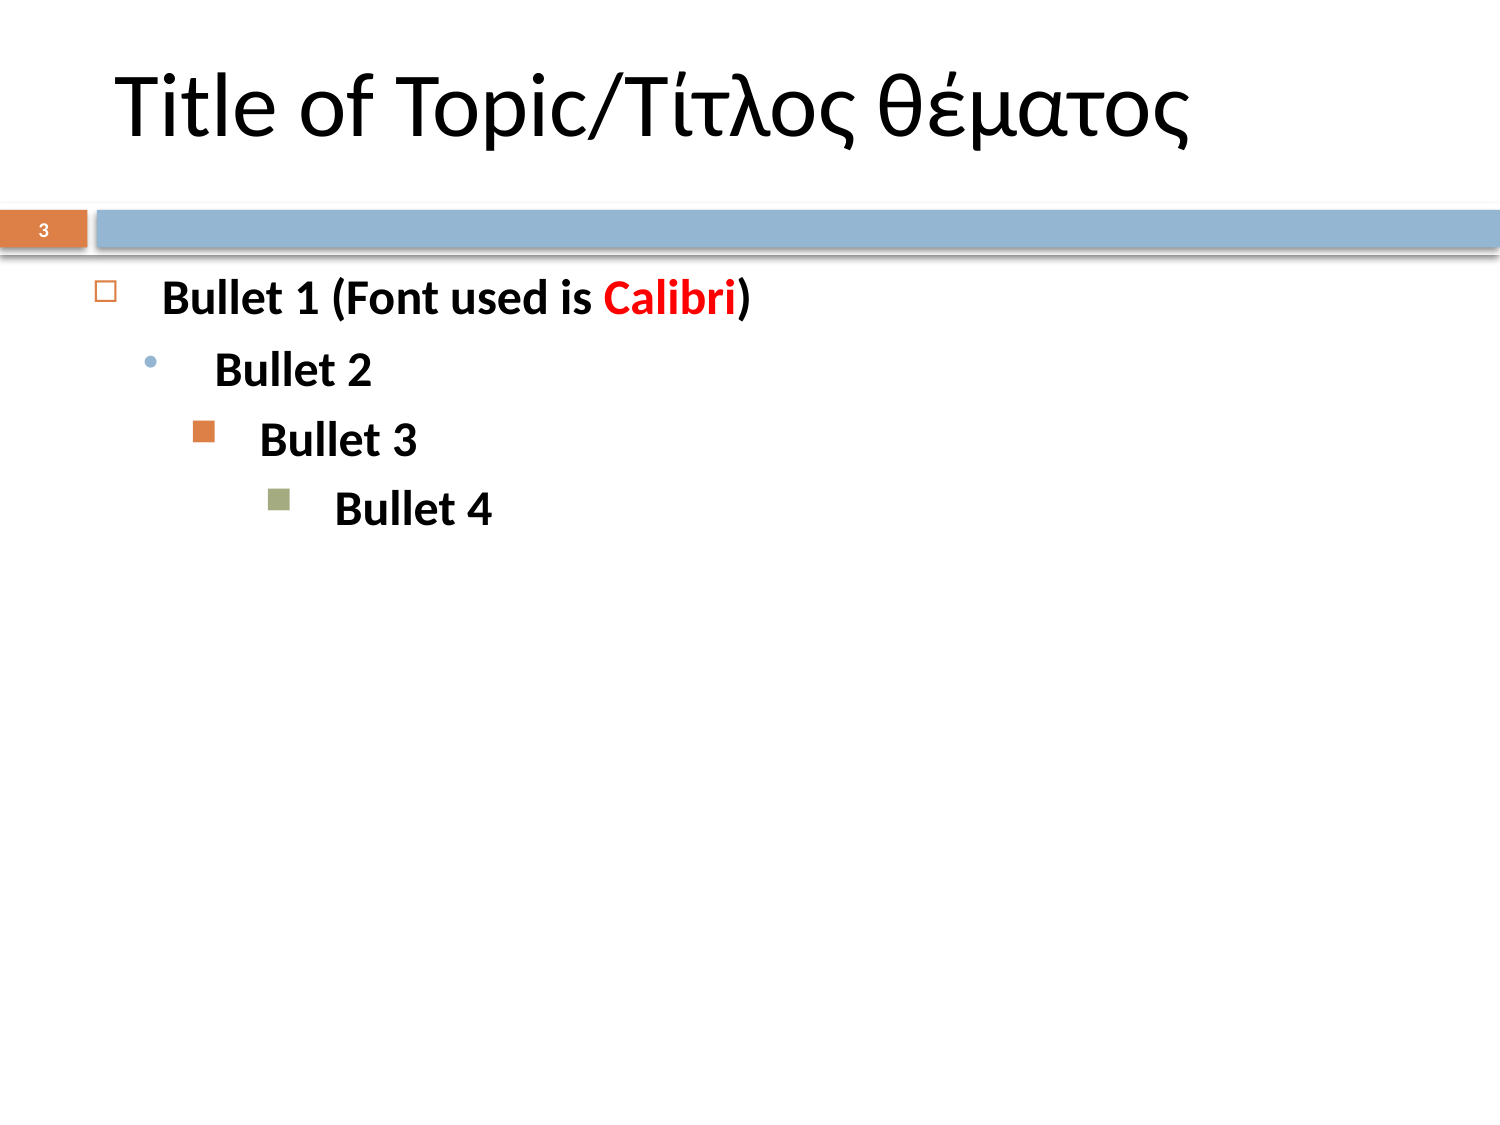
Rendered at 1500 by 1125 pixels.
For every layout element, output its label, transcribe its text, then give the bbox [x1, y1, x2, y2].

slide_number 2 [0, 208, 88, 249]
title Title of Topic/Τίτλος θέματος [99, 0, 1500, 201]
list Bullet 1 (Font used is Calibri) Bullet 2 Bullet 3 Bullet 4 [24, 257, 1476, 1088]
